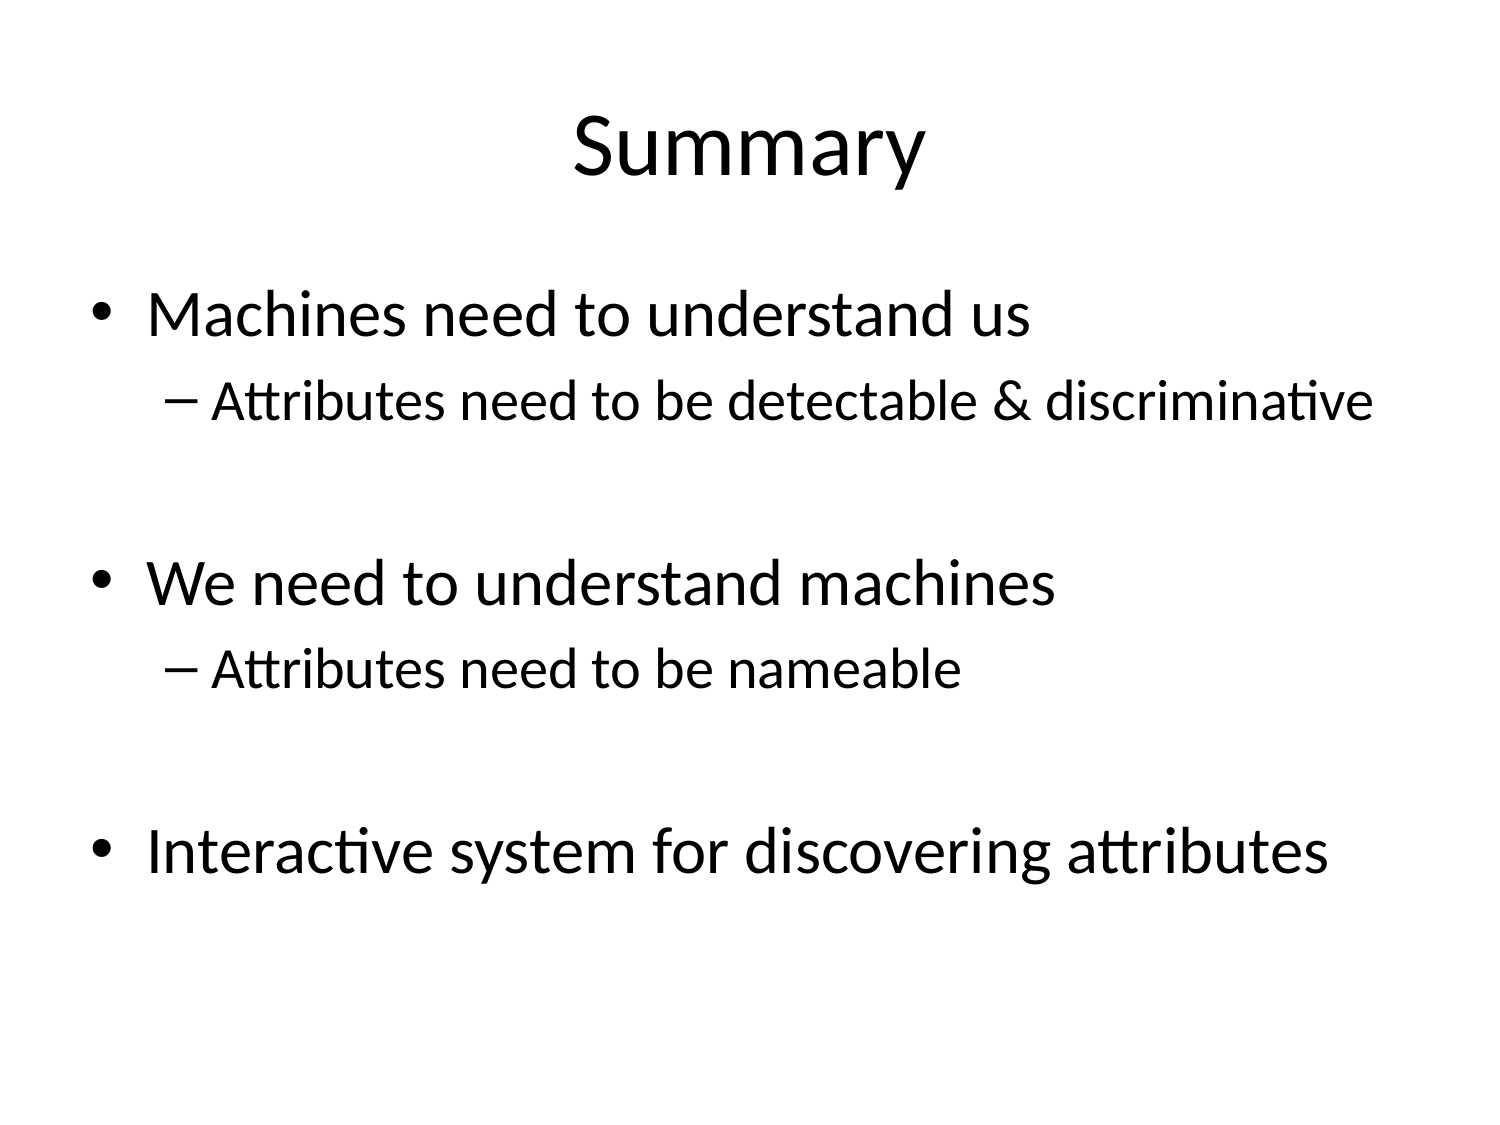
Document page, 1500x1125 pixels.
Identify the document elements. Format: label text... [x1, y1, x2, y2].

list Machines need to understand us Attributes need to be detectable & discriminative We need to understand machines Attributes need to be nameable Interactive system for discovering attributes [75, 262, 1425, 1005]
title Summary [75, 45, 1425, 233]
